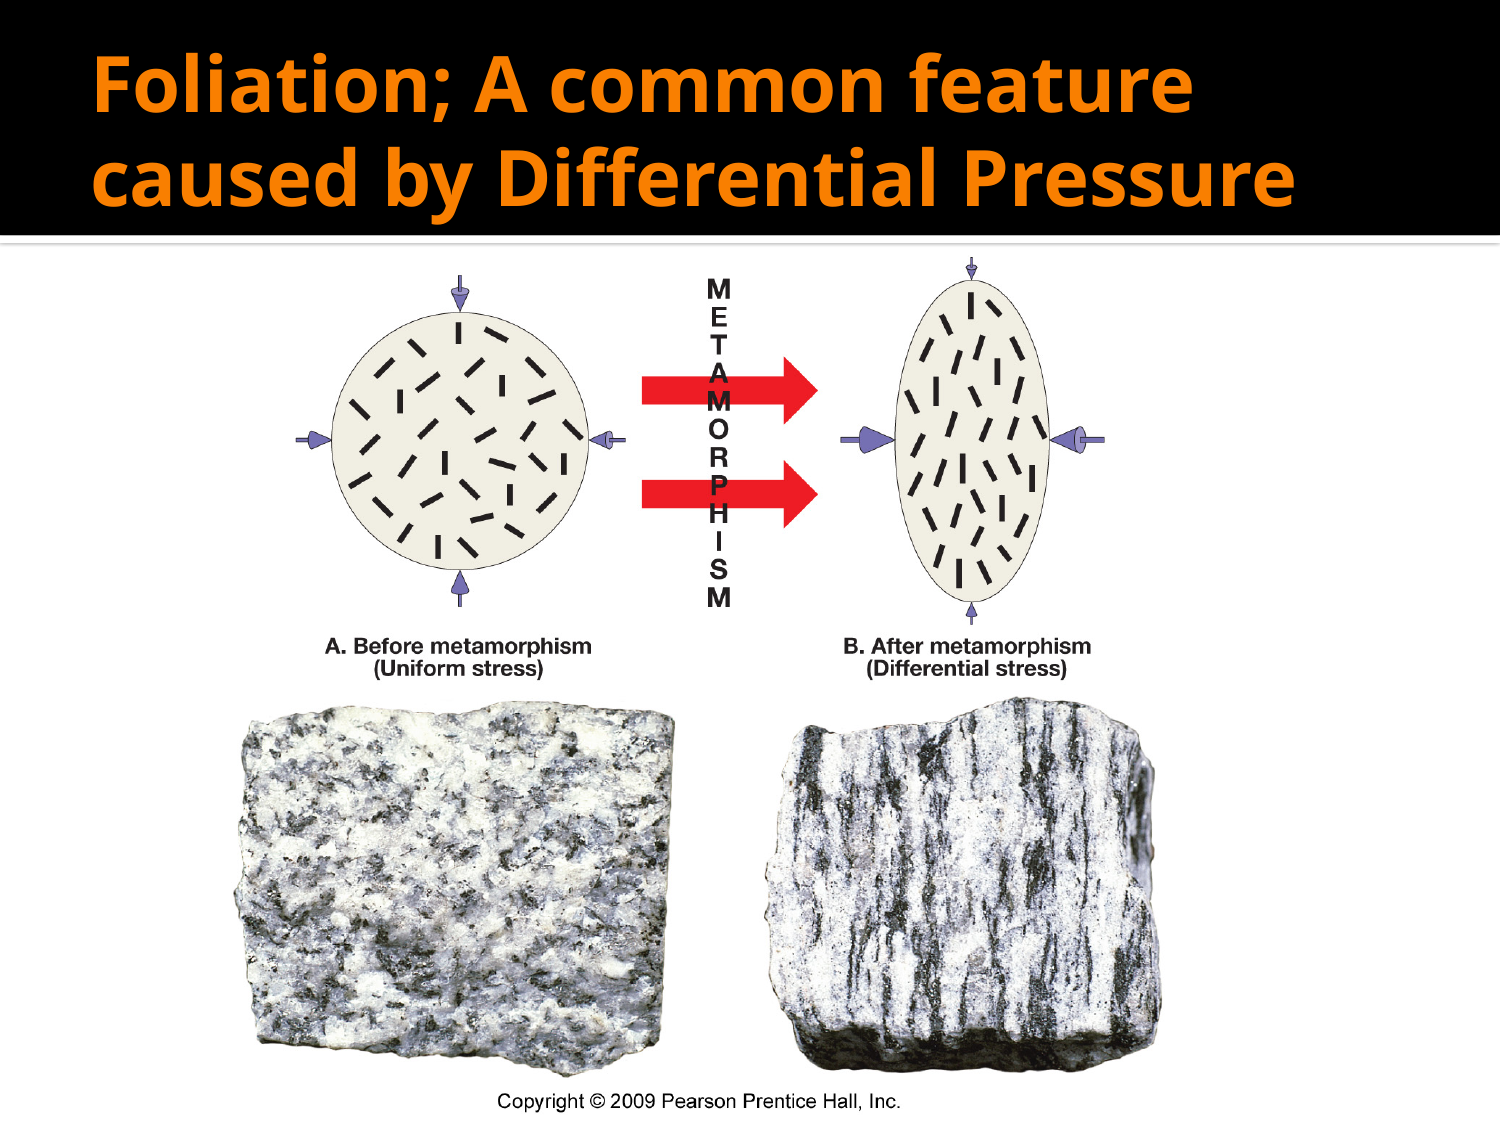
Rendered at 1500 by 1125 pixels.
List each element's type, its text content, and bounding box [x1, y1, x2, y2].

picture [224, 249, 1173, 1120]
title Foliation; A common feature caused by Differential Pressure [75, 25, 1425, 231]
